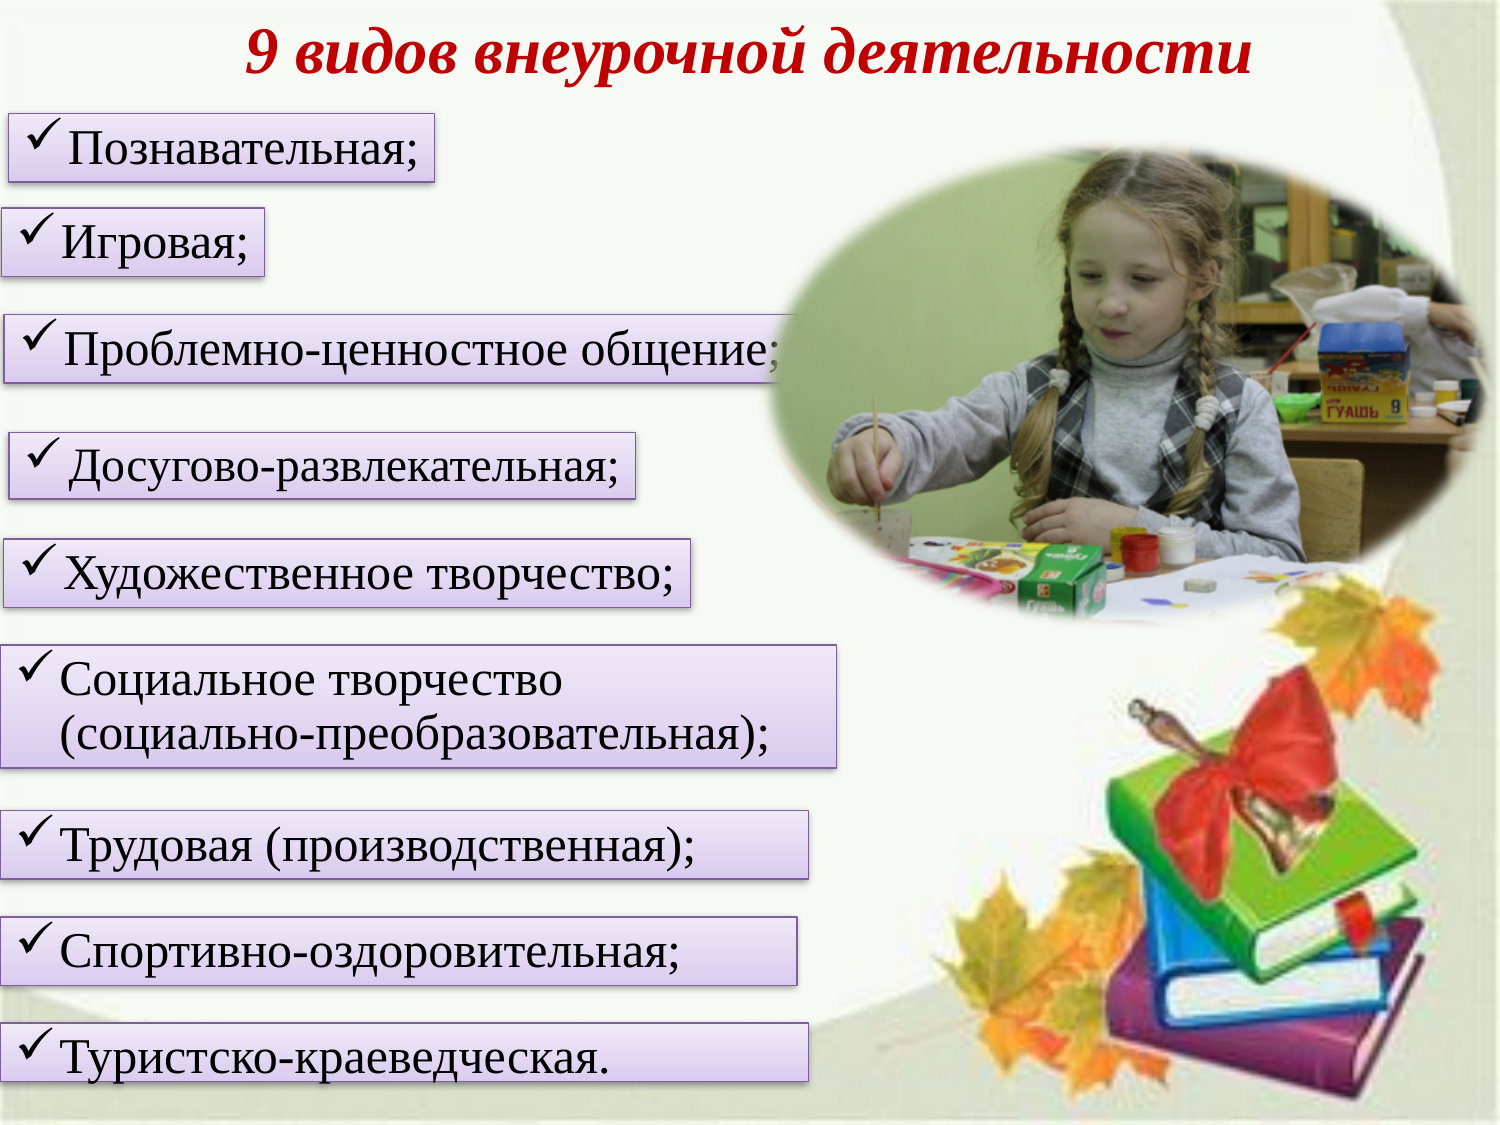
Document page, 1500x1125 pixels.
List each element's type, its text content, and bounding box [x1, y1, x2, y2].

text_box Проблемно-ценностное общение; [3, 314, 748, 384]
text_box Трудовая (производственная); [0, 810, 809, 880]
text_box Спортивно-оздоровительная; [0, 916, 798, 986]
text_box Познавательная; [8, 113, 435, 183]
text_box Туристско-краеведческая. [0, 1022, 809, 1082]
text_box Досугово-развлекательная; [8, 432, 636, 500]
text_box 9 видов внеурочной деятельности [0, 0, 1500, 95]
text_box Художественное творчество; [3, 538, 691, 608]
picture [0, 95, 1500, 1125]
text_box Игровая; [1, 207, 265, 277]
text_box Социальное творчество (социально-преобразовательная); [0, 644, 837, 769]
